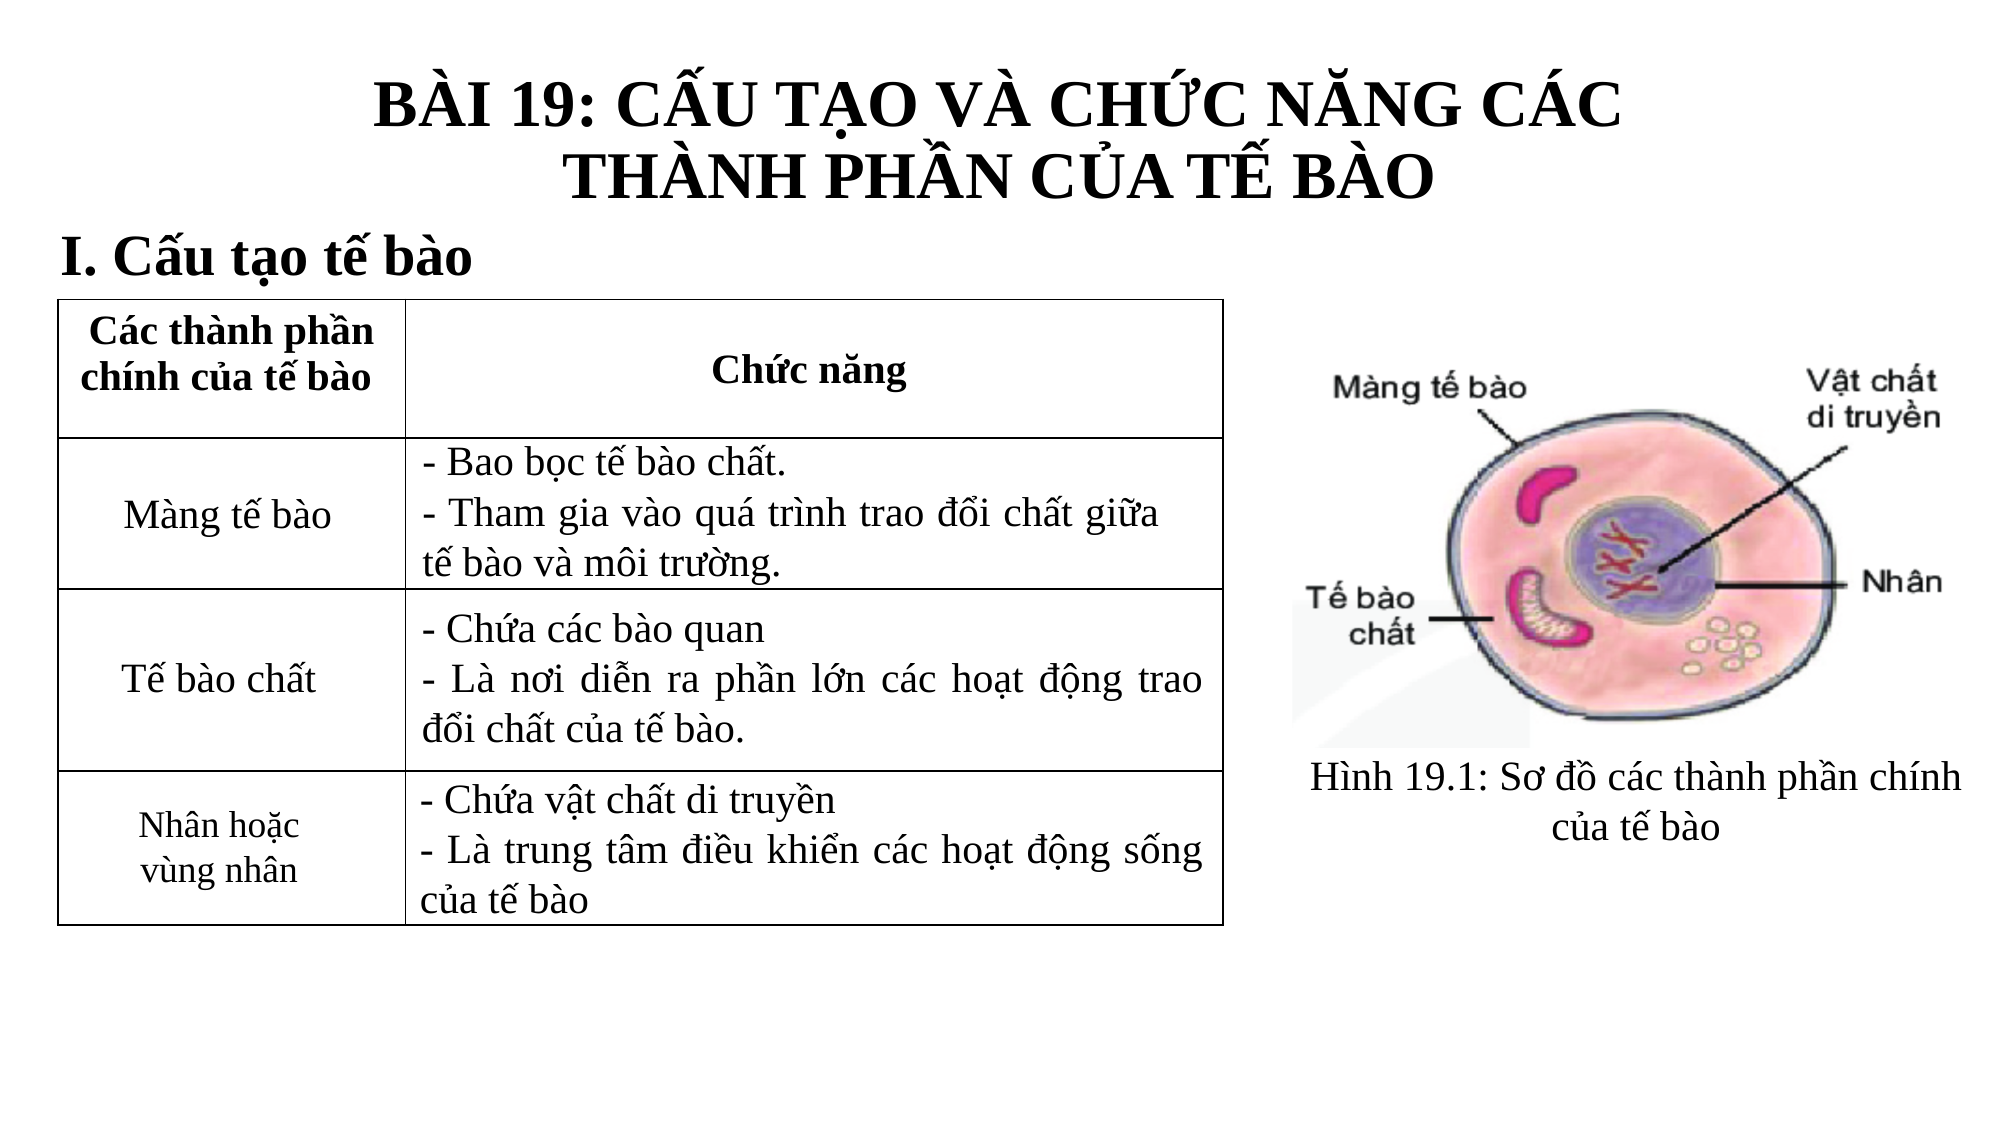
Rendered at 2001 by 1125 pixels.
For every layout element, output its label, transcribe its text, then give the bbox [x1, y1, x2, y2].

text_box Nhân hoặc vùng nhân [83, 792, 355, 898]
text_box - Chứa vật chất di truyền - Là trung tâm điều khiển các hoạt động sống của tế bào [404, 764, 1219, 930]
picture [1292, 349, 1959, 748]
text_box Hình 19.1: Sơ đồ các thành phần chính của tế bào [1292, 741, 1980, 857]
table_cell [1175, 439, 1222, 588]
table_cell [59, 590, 405, 770]
text_box - Chứa các bào quan - Là nơi diễn ra phần lớn các hoạt động trao đổi chất của tế bào. [407, 593, 1219, 759]
table_header Chức năng [406, 300, 1222, 437]
table_header Các thành phần chính của tế bào [59, 300, 405, 437]
text_box I. Cấu tạo tế bào [46, 209, 490, 295]
text_box - Bao bọc tế bào chất. - Tham gia vào quá trình trao đổi chất giữa tế bào và môi trường. [407, 426, 1175, 592]
text_box Tế bào chất [106, 643, 332, 709]
table_cell [59, 772, 404, 924]
title BÀI 19: CẤU TẠO VÀ CHỨC NĂNG CÁC THÀNH PHẦN CỦA TẾ BÀO [249, 34, 1750, 221]
text_box Màng tế bào [108, 479, 348, 545]
table_cell [406, 590, 1222, 770]
table_cell [59, 439, 405, 588]
